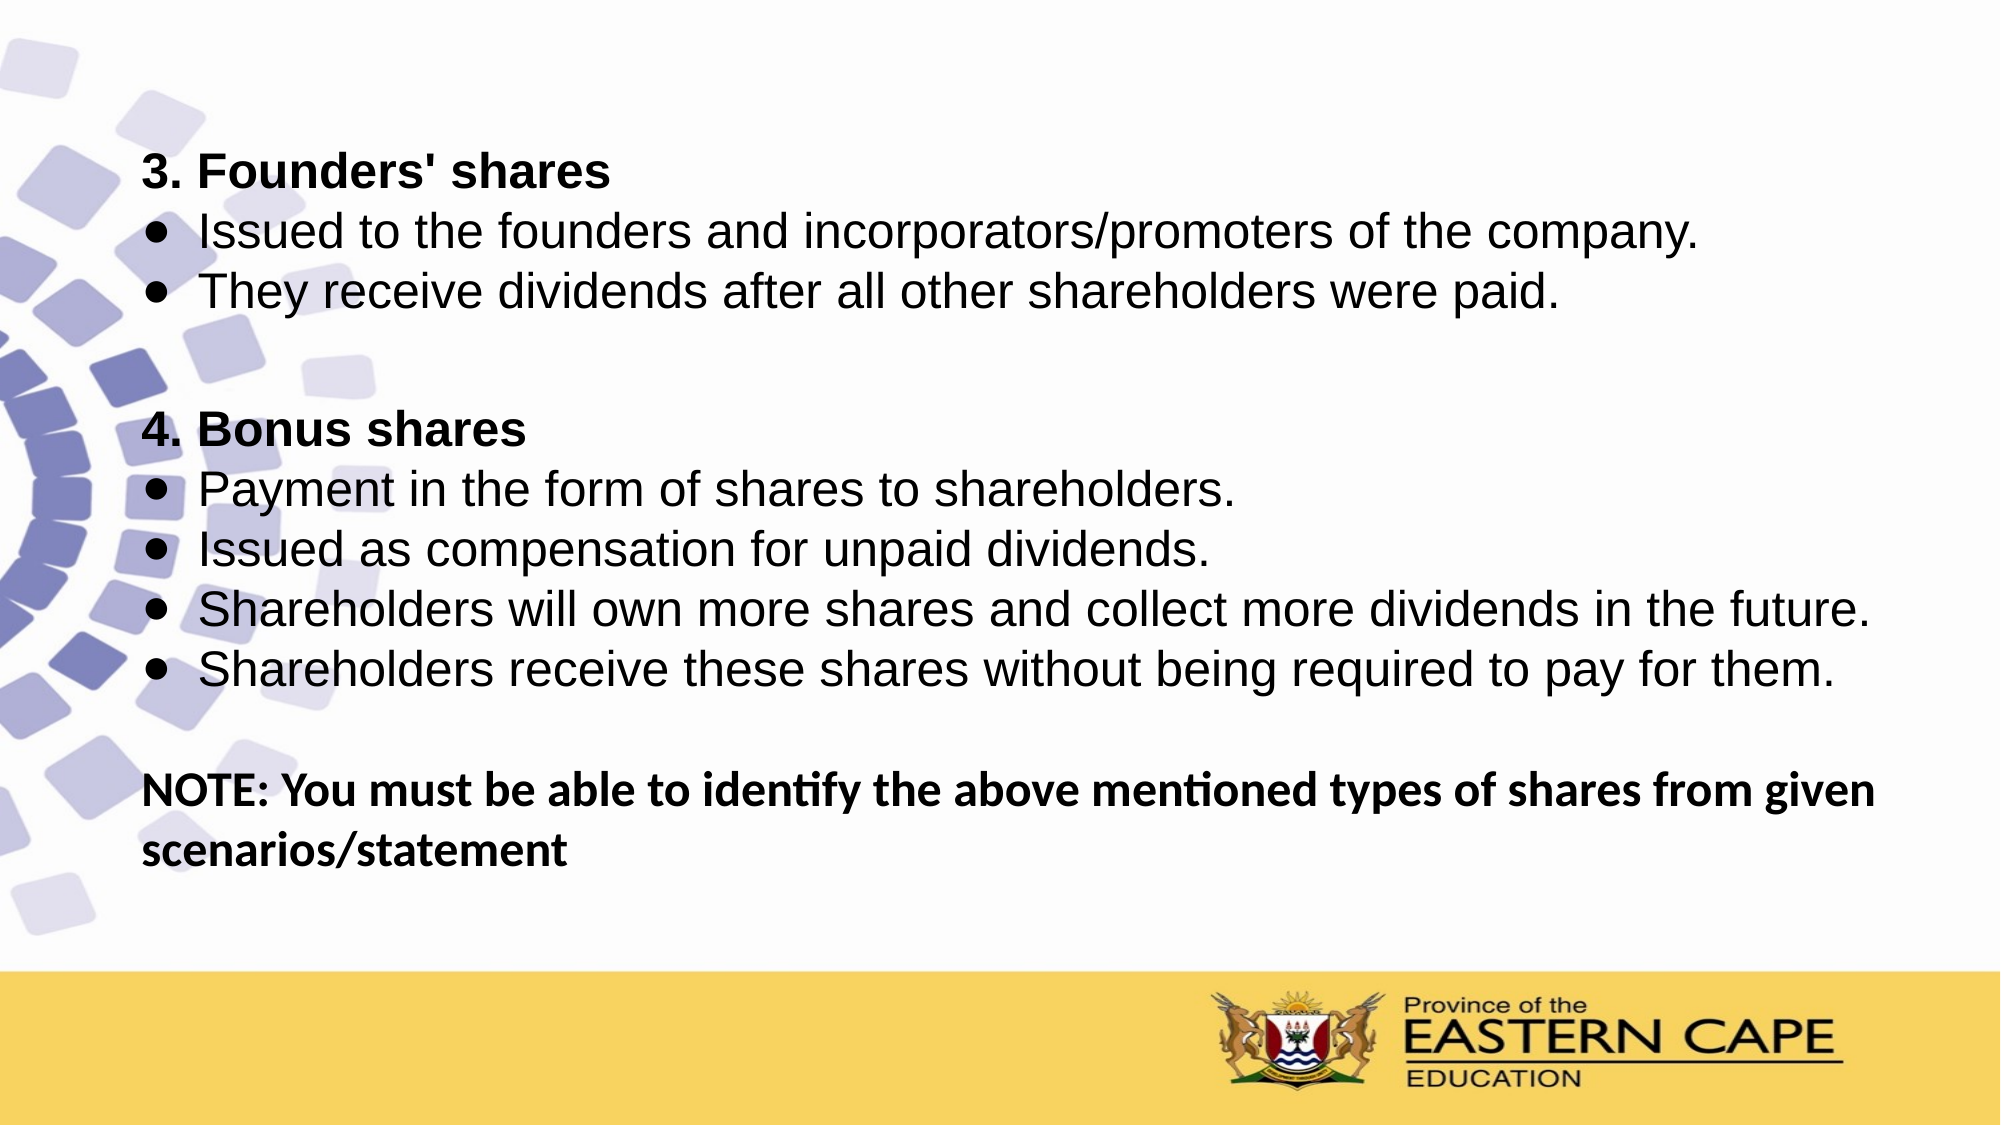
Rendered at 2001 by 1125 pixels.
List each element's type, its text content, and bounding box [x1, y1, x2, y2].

text_box 3. Founders' shares Issued to the founders and incorporators/promoters of the company. They receive dividends after all other shareholders were paid. 4. Bonus shares Payment in the form of shares to shareholders. Issued as compensation for unpaid dividends. Shareholders will own more shares and collect more dividends in the future. Shareholders receive these shares without being required to pay for them. NOTE: You must be able to identify the above mentioned types of shares from given scenarios/statement [126, 122, 1912, 1004]
picture [0, 0, 2001, 1125]
